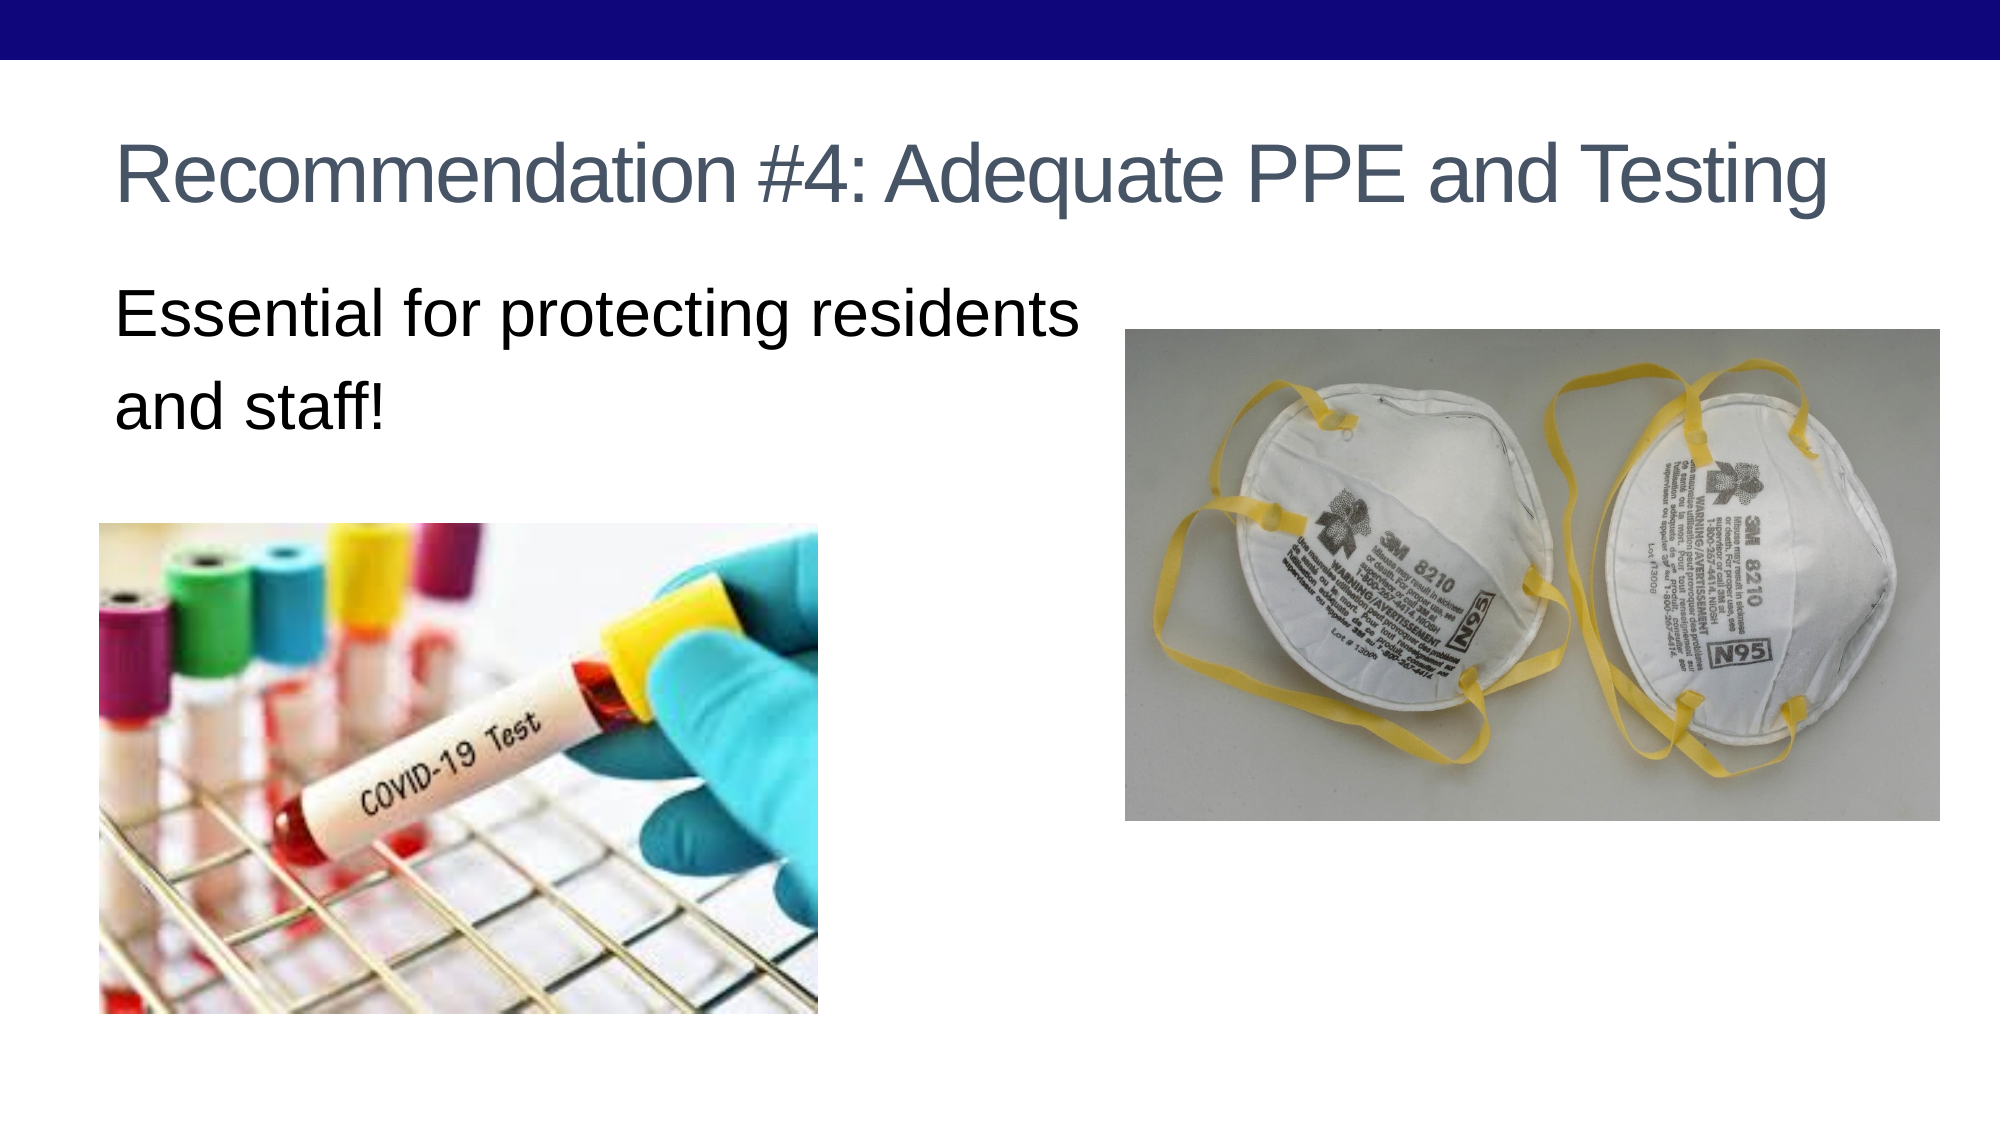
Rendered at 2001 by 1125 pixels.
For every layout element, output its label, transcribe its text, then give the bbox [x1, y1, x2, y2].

title Recommendation #4: Adequate PPE and Testing [99, 87, 1900, 250]
picture [99, 523, 818, 1015]
picture [1124, 329, 1940, 821]
list Essential for protecting residents and staff! [99, 262, 1900, 1125]
